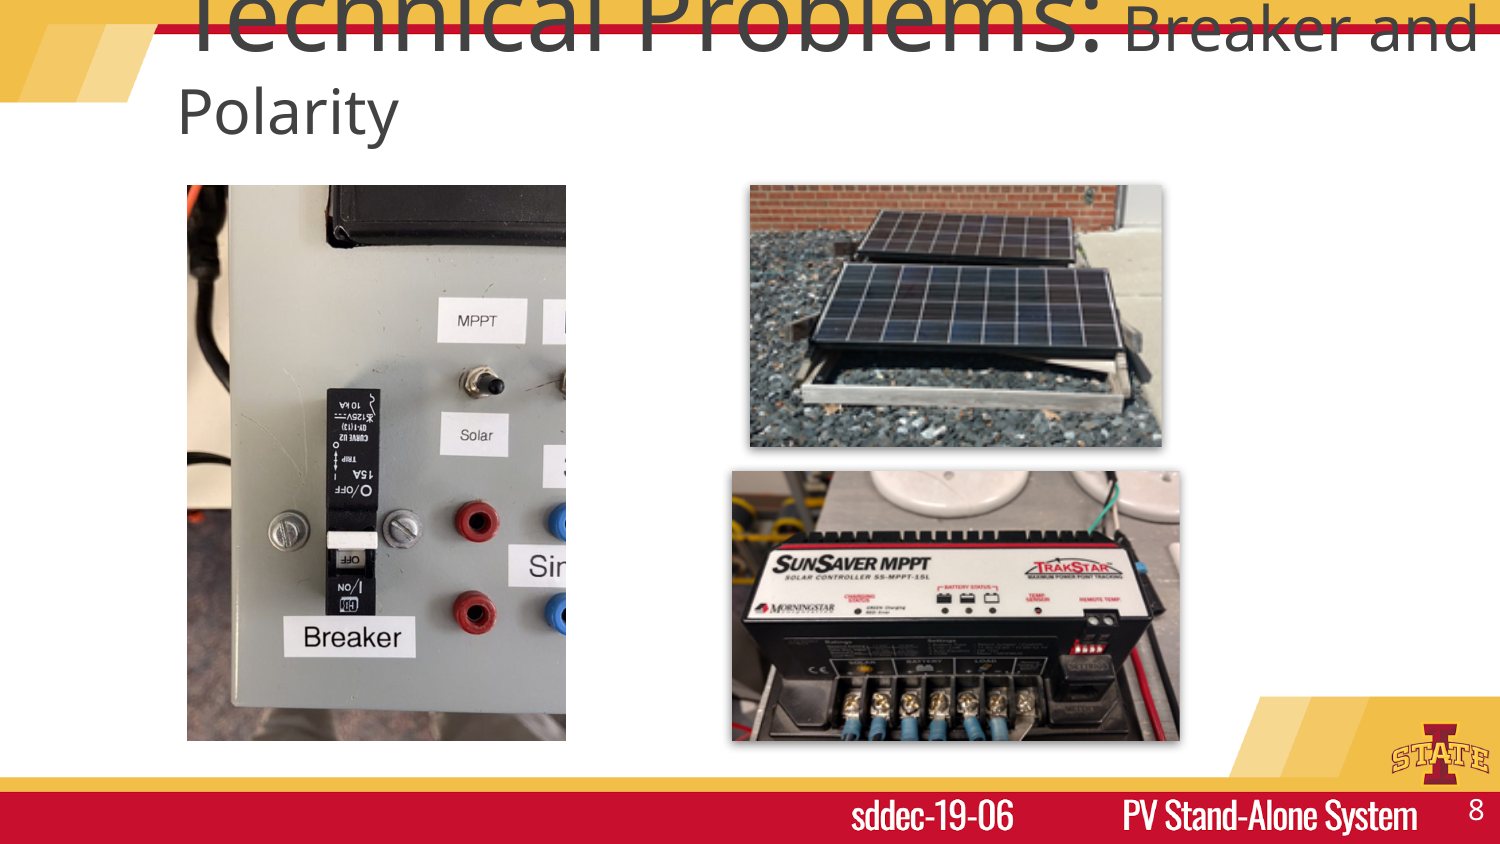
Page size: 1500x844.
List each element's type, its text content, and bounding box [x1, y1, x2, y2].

picture [0, 0, 1500, 844]
title Technical Problems: Breaker and Polarity [161, 41, 1500, 162]
slide_number ‹#› [1410, 779, 1500, 844]
